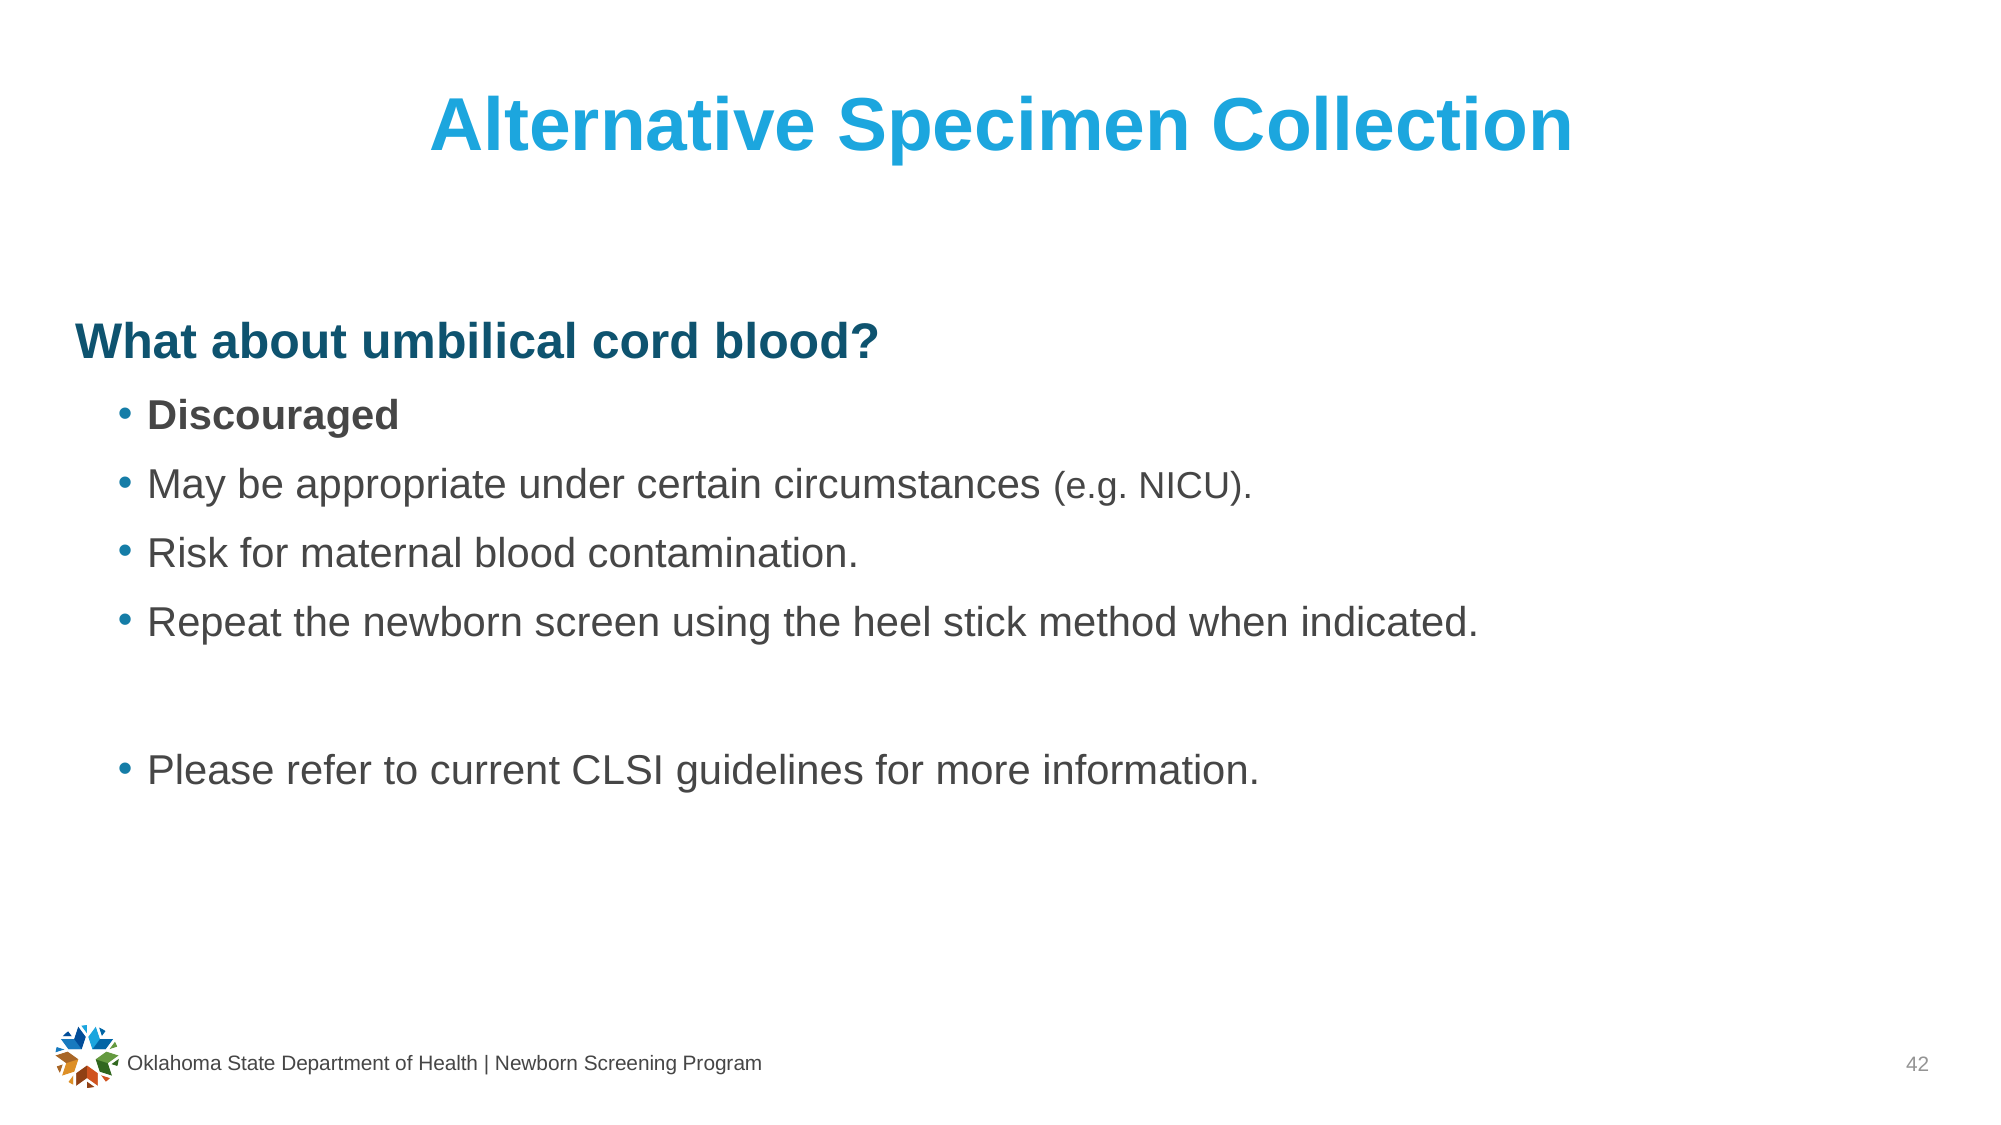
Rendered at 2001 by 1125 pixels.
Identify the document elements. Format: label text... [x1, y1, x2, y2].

list What about umbilical cord blood? Discouraged May be appropriate under certain circumstances (e.g. NICU). Risk for maternal blood contamination. Repeat the newborn screen using the heel stick method when indicated. Please refer to current CLSI guidelines for more information. [75, 301, 1945, 1016]
slide_number 42 [1494, 1046, 1945, 1079]
title Alternative Specimen Collection [75, 68, 1945, 206]
footer Oklahoma State Department of Health | Newborn Screening Program [127, 1045, 1463, 1078]
picture [55, 1025, 119, 1088]
